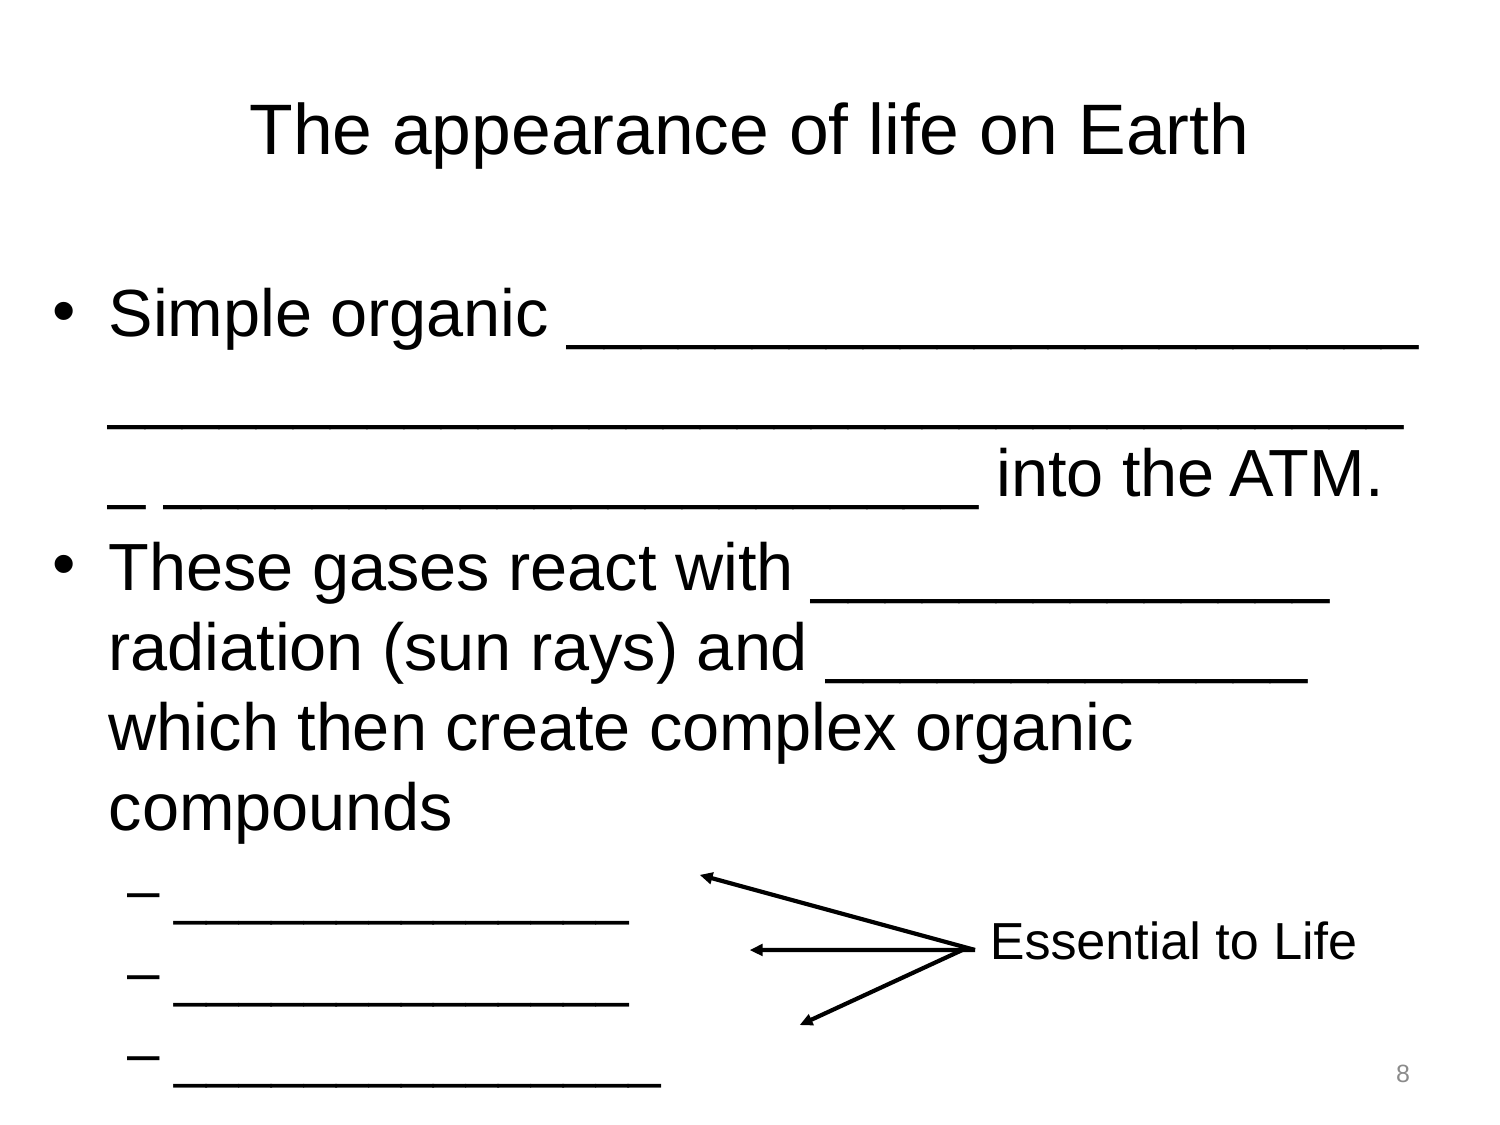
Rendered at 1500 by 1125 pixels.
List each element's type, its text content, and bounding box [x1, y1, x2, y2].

text_box [799, 949, 963, 1026]
list Simple organic _______________________ ____________________________________ ______________________ into the ATM. These gases react with ______________ radiation (sun rays) and _____________ which then create complex organic compounds ______________ ______________ _______________ [37, 262, 1438, 1100]
slide_number 8 [1074, 1042, 1425, 1103]
text_box [750, 943, 962, 957]
title The appearance of life on Earth [75, 75, 1425, 262]
text_box Essential to Life [974, 899, 1500, 978]
text_box [699, 872, 972, 949]
